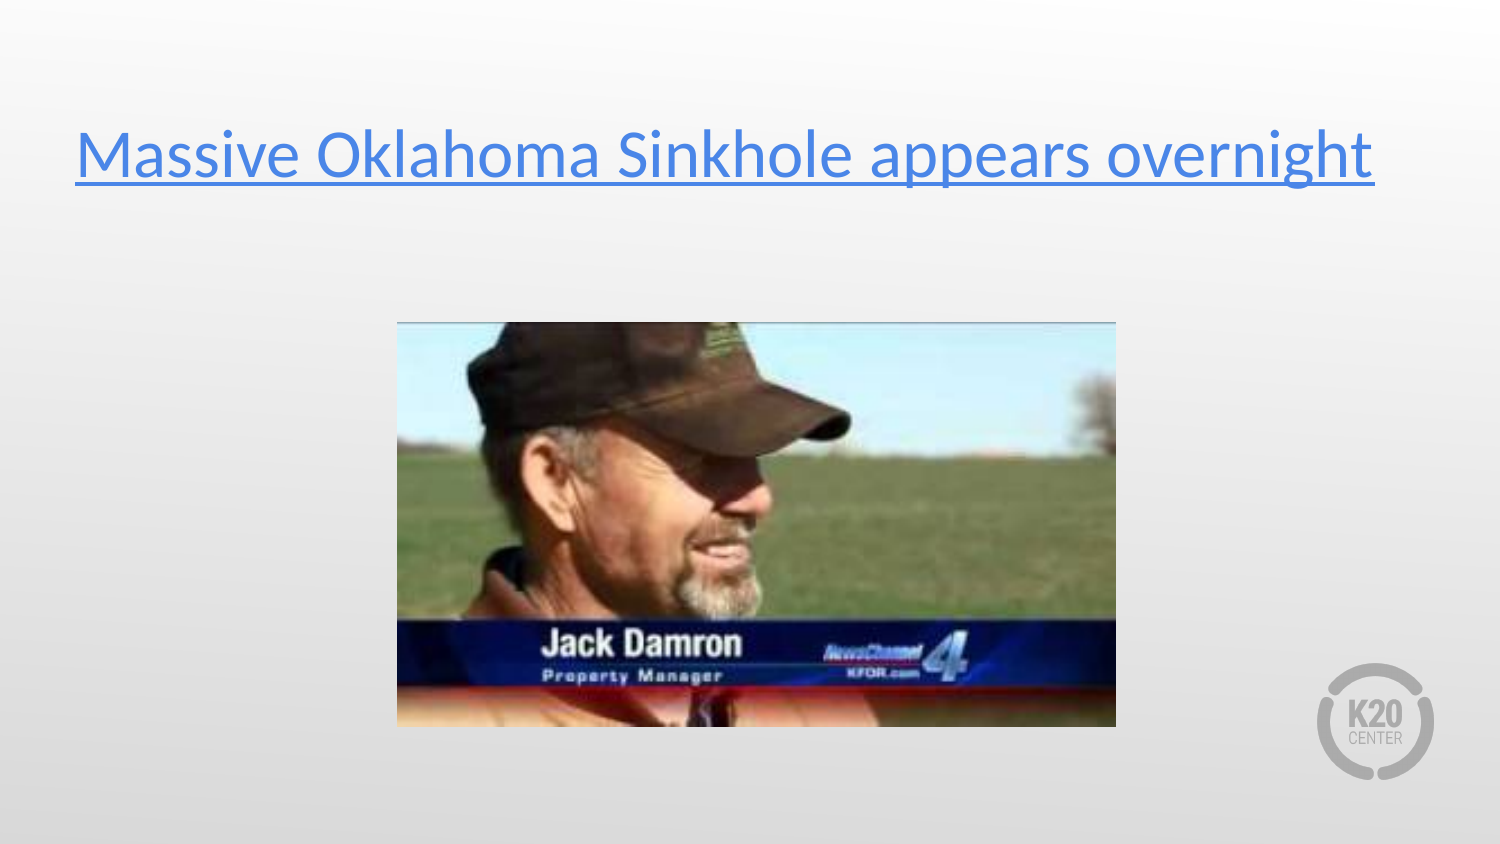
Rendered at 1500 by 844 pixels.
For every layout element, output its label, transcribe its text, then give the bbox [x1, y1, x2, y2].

title Massive Oklahoma Sinkhole appears overnight [75, 50, 1425, 191]
picture [397, 322, 1116, 727]
picture [1300, 646, 1451, 797]
